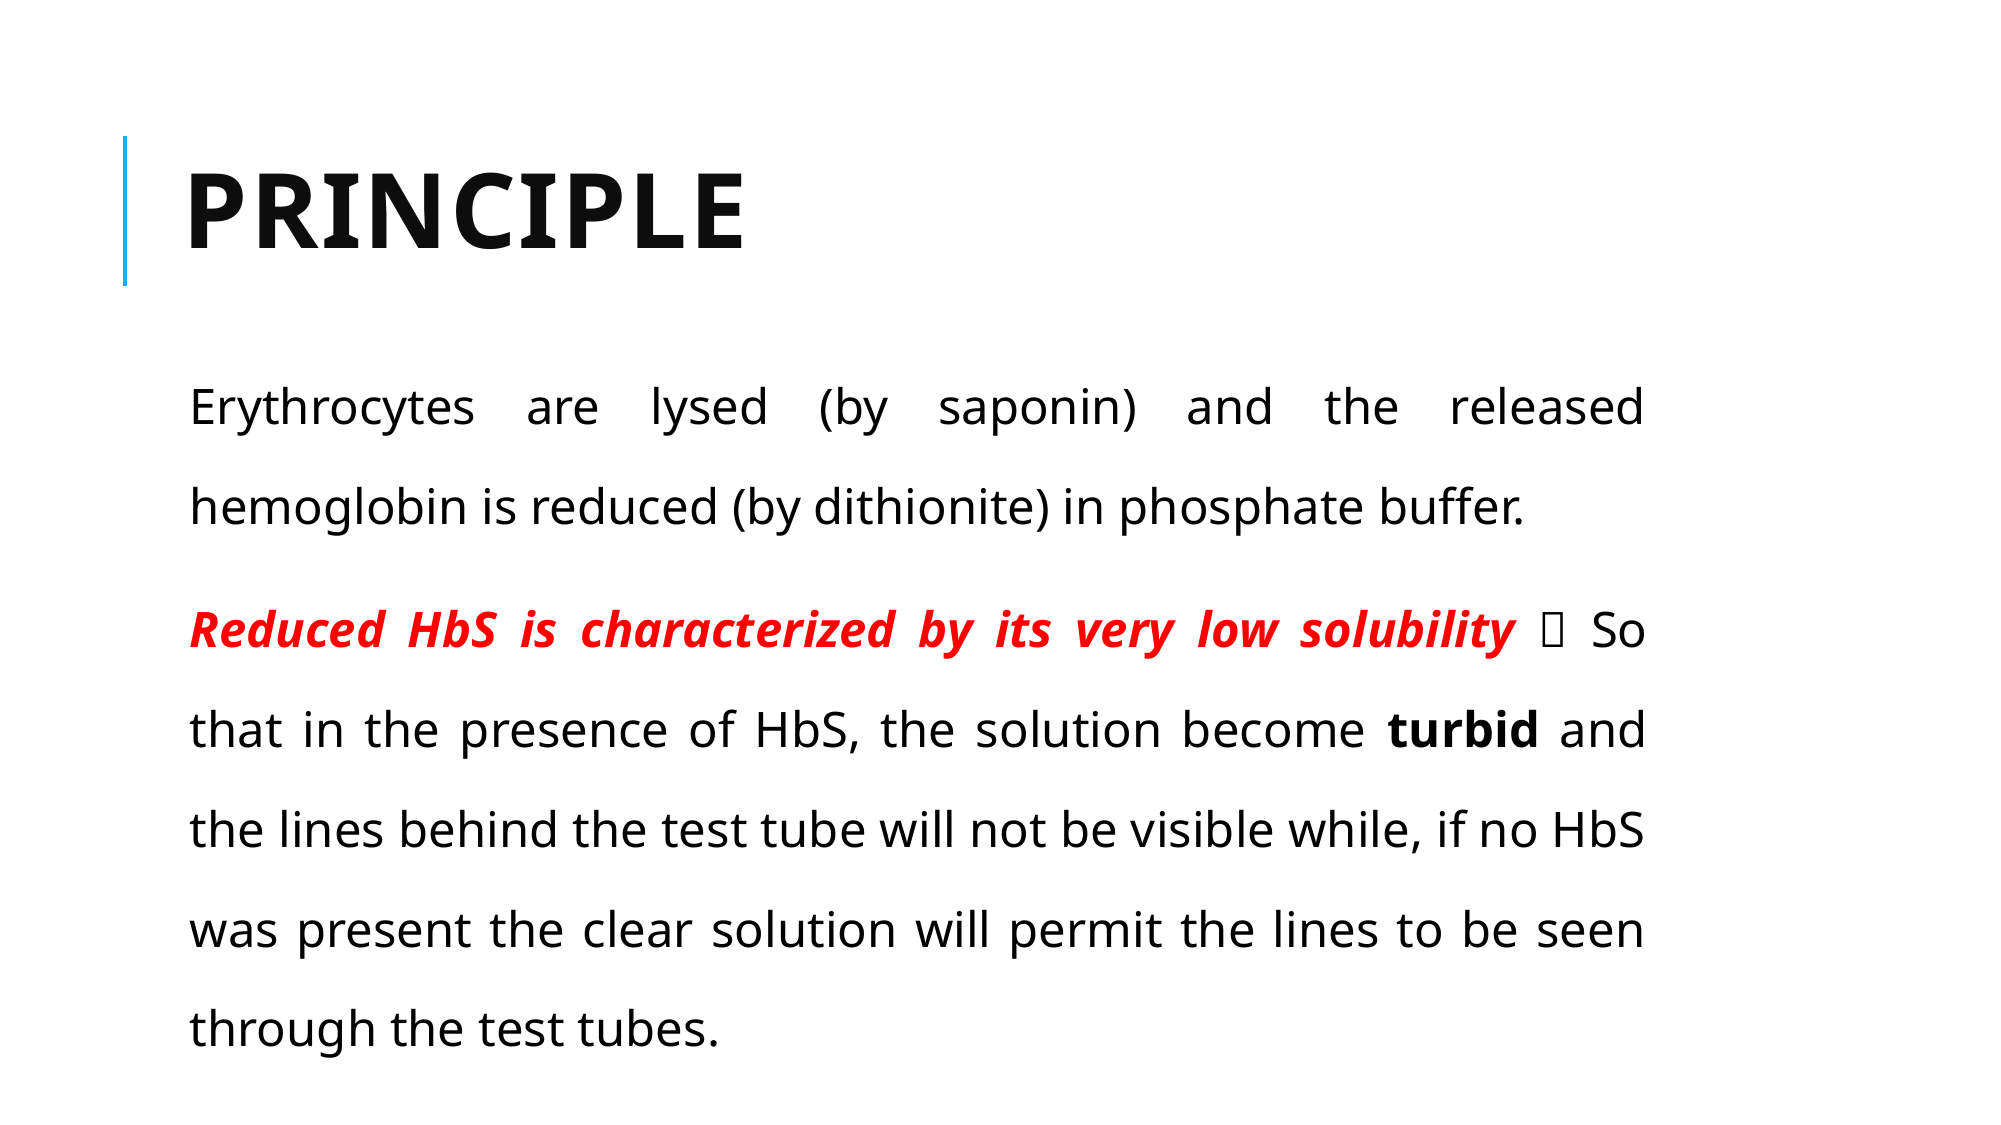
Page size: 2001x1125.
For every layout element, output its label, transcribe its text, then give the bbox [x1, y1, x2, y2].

list Erythrocytes are lysed (by saponin) and the released hemoglobin is reduced (by dithionite) in phosphate buffer. Reduced HbS is characterized by its very low solubility  So that in the presence of HbS, the solution become turbid and the lines behind the test tube will not be visible while, if no HbS was present the clear solution will permit the lines to be seen through the test tubes. [168, 327, 1656, 1081]
title Principle [168, 96, 1763, 342]
